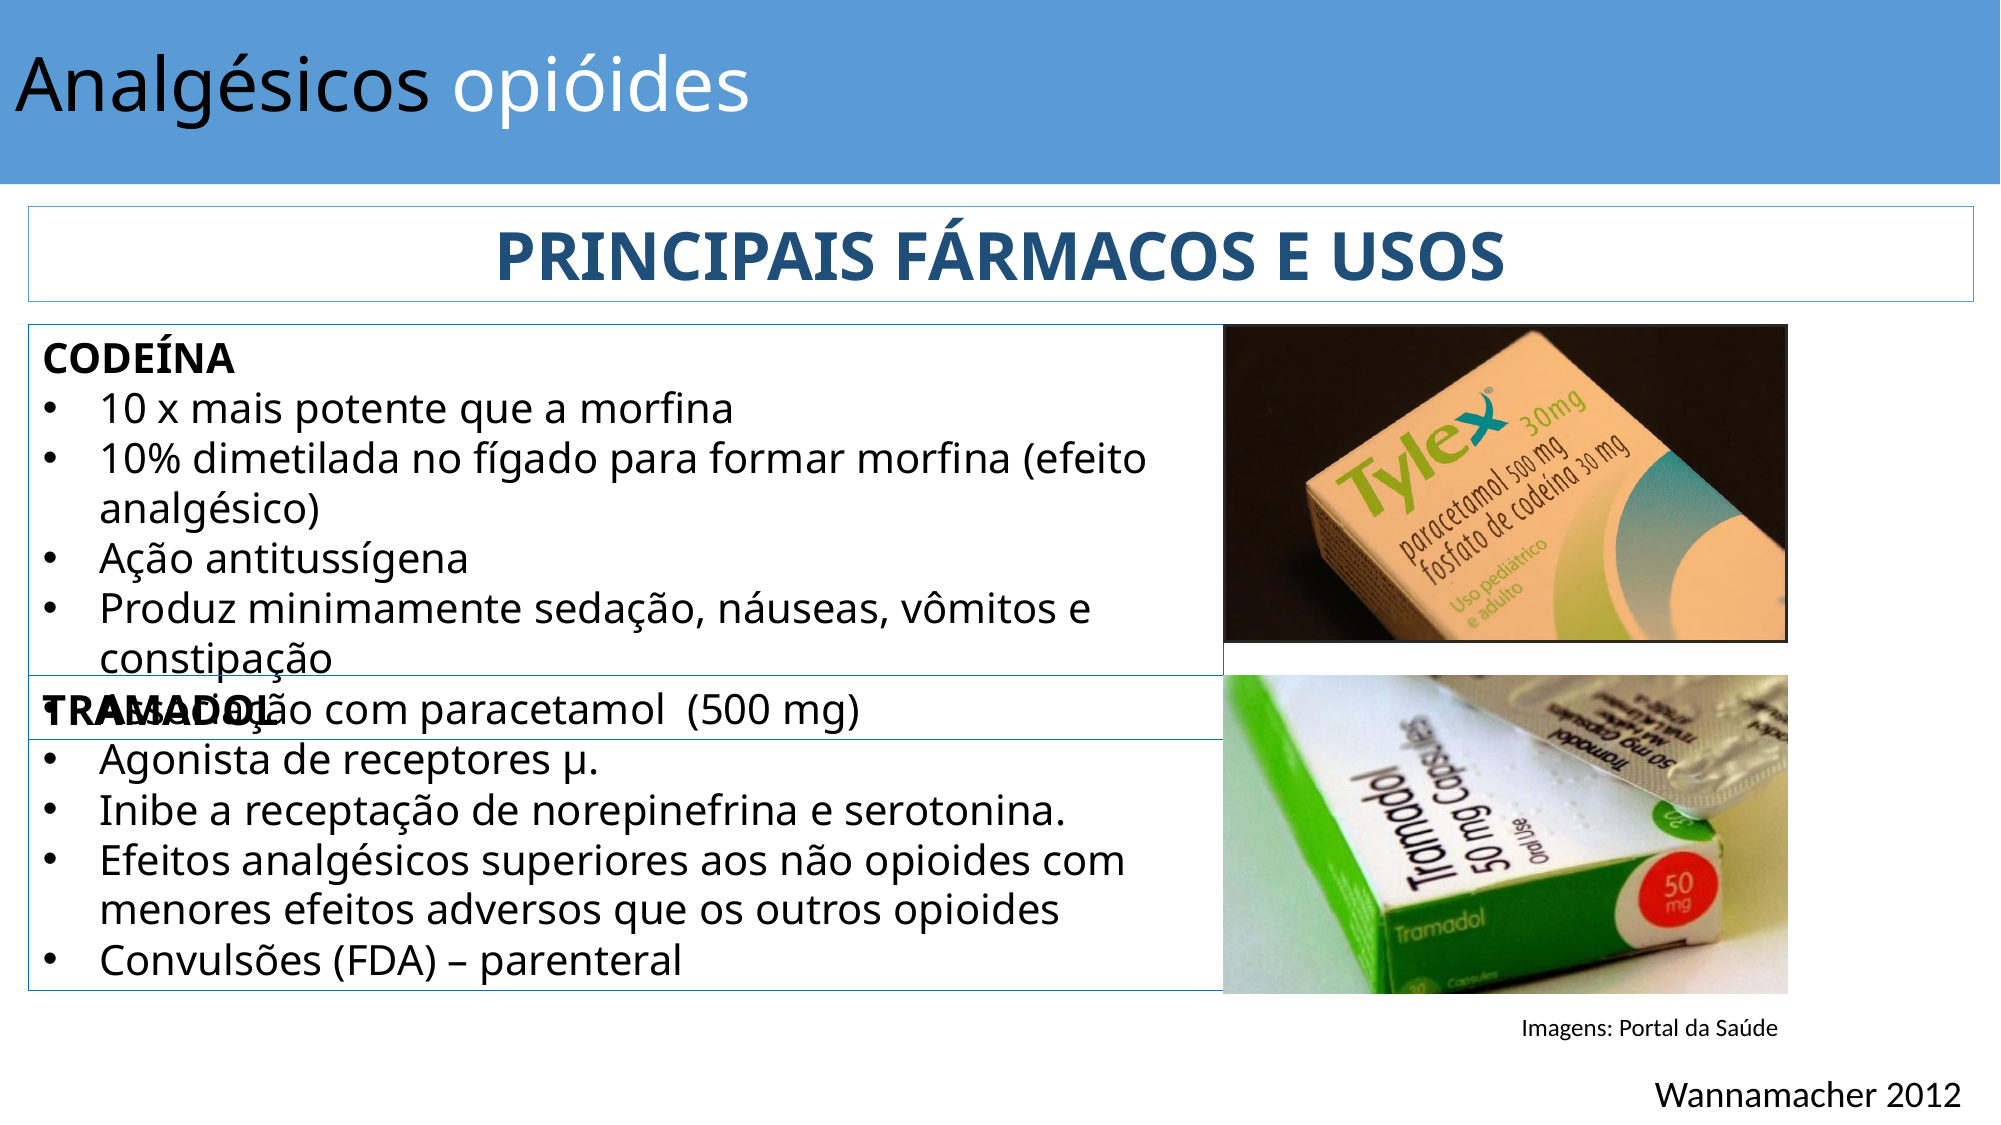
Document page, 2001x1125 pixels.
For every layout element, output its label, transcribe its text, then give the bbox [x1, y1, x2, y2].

text_box CODEÍNA 10 x mais potente que a morfina 10% dimetilada no fígado para formar morfina (efeito analgésico) Ação antitussígena Produz minimamente sedação, náuseas, vômitos e constipação Associação com paracetamol (500 mg) [28, 324, 1224, 675]
picture [1223, 675, 1788, 994]
text_box Analgésicos opióides [0, 0, 2000, 185]
picture [1223, 324, 1788, 643]
text_box Principais Fármacos e Usos [28, 206, 1974, 302]
text_box Imagens: Portal da Saúde [1506, 1004, 1794, 1049]
text_box TRAMADOL Agonista de receptores µ. Inibe a receptação de norepinefrina e serotonina. Efeitos analgésicos superiores aos não opioides com menores efeitos adversos que os outros opioides Convulsões (FDA) – parenteral [28, 675, 1223, 991]
text_box Wannamacher 2012 [1639, 1062, 1977, 1122]
